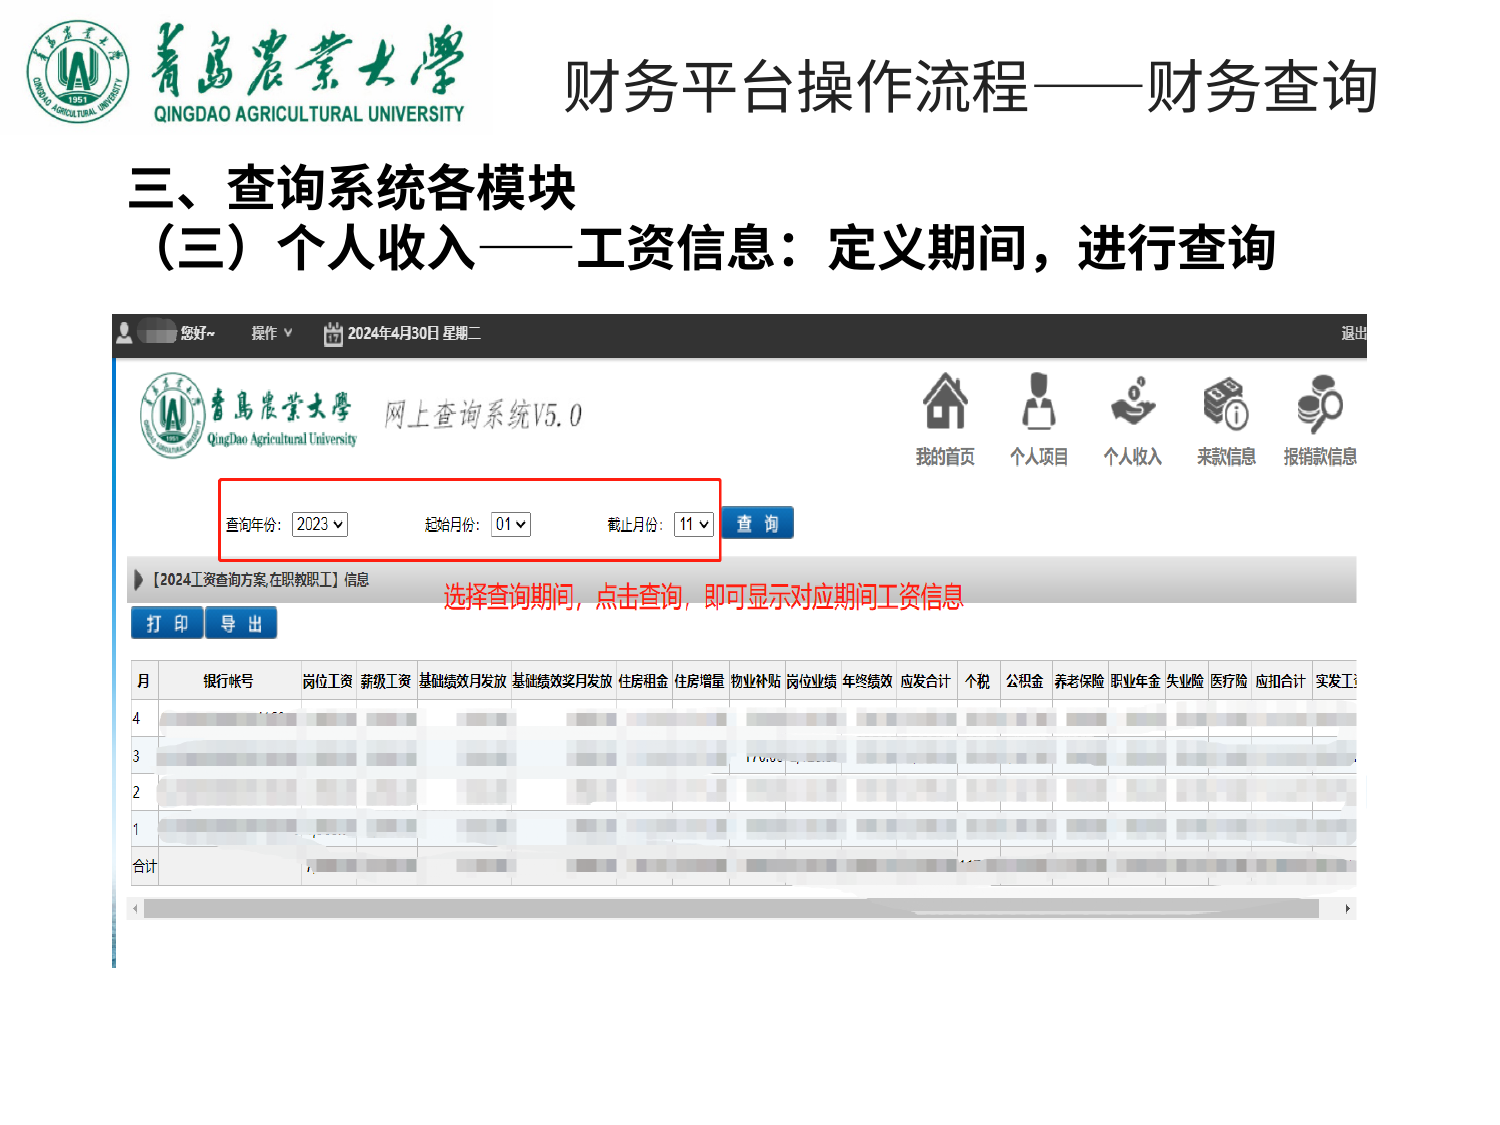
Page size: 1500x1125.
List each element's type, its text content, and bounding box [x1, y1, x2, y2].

picture [0, 0, 493, 135]
text_box 三、查询系统各模块 （三）个人收入——工资信息：定义期间，进行查询 [112, 149, 1355, 285]
text_box 财务平台操作流程——财务查询 [549, 42, 1410, 128]
picture [111, 314, 1368, 968]
